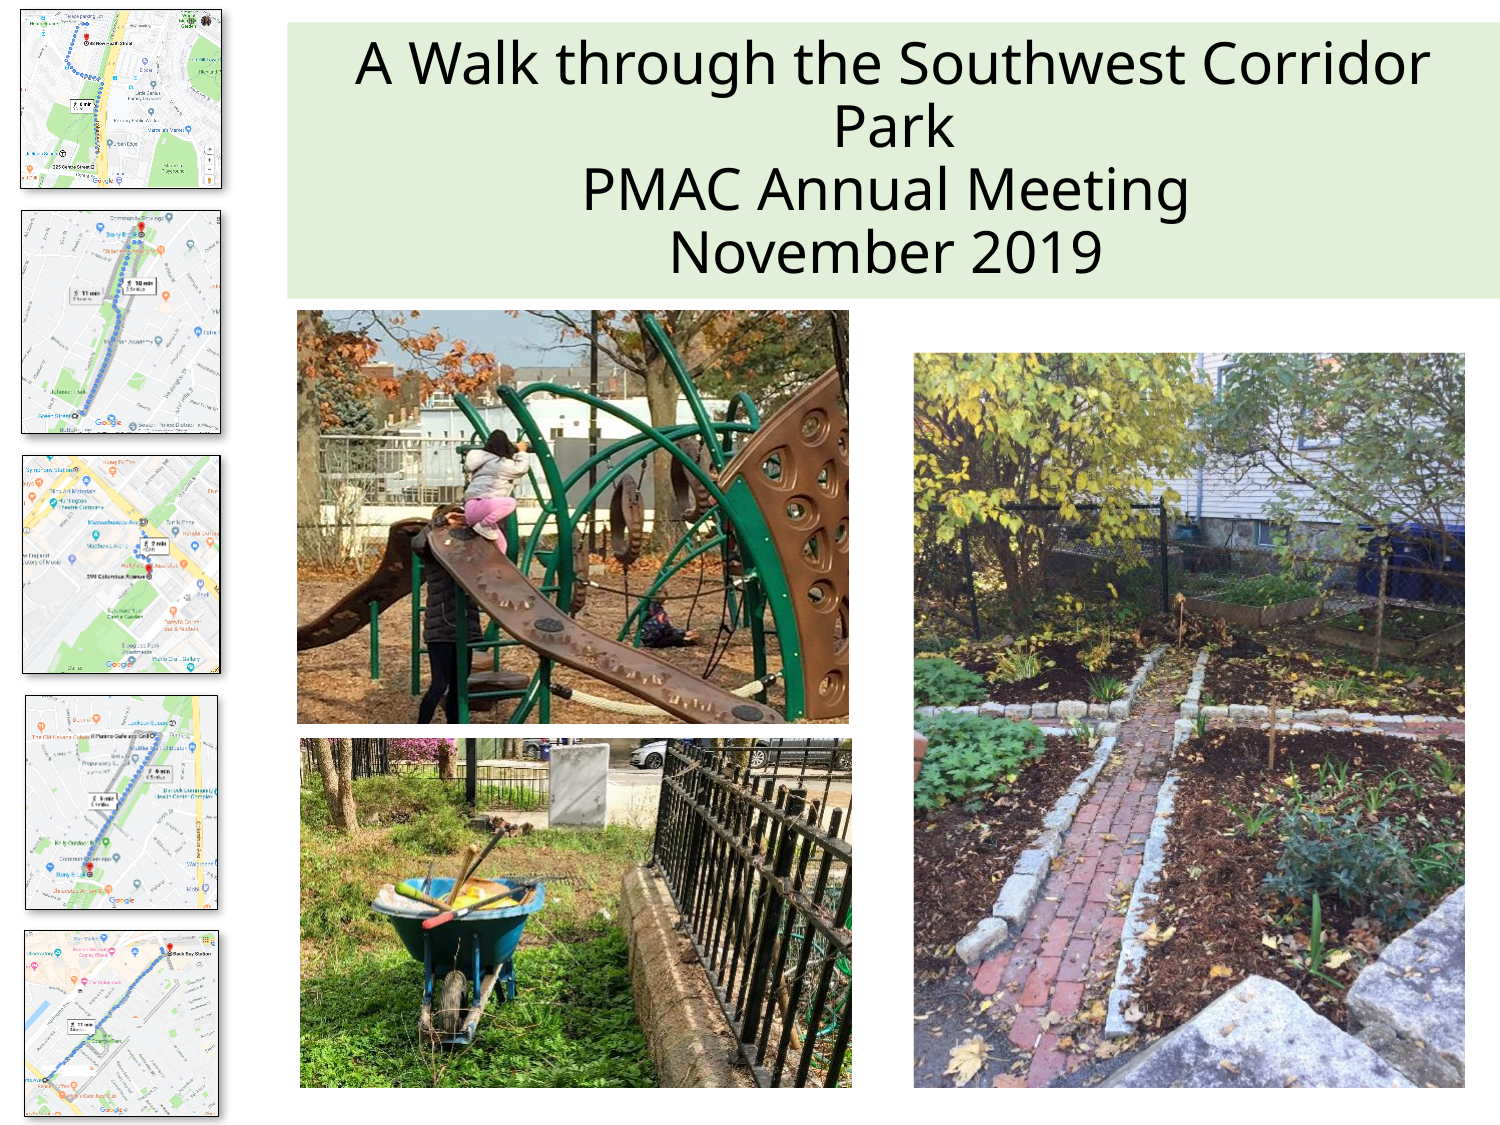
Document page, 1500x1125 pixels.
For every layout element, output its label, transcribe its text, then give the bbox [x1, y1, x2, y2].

picture [22, 455, 220, 674]
picture [20, 10, 222, 189]
picture [22, 210, 221, 434]
picture [297, 310, 1500, 1088]
title A Walk through the Southwest Corridor Park PMAC Annual Meeting November 2019 [287, 22, 1500, 299]
picture [25, 695, 217, 909]
picture [24, 931, 218, 1116]
